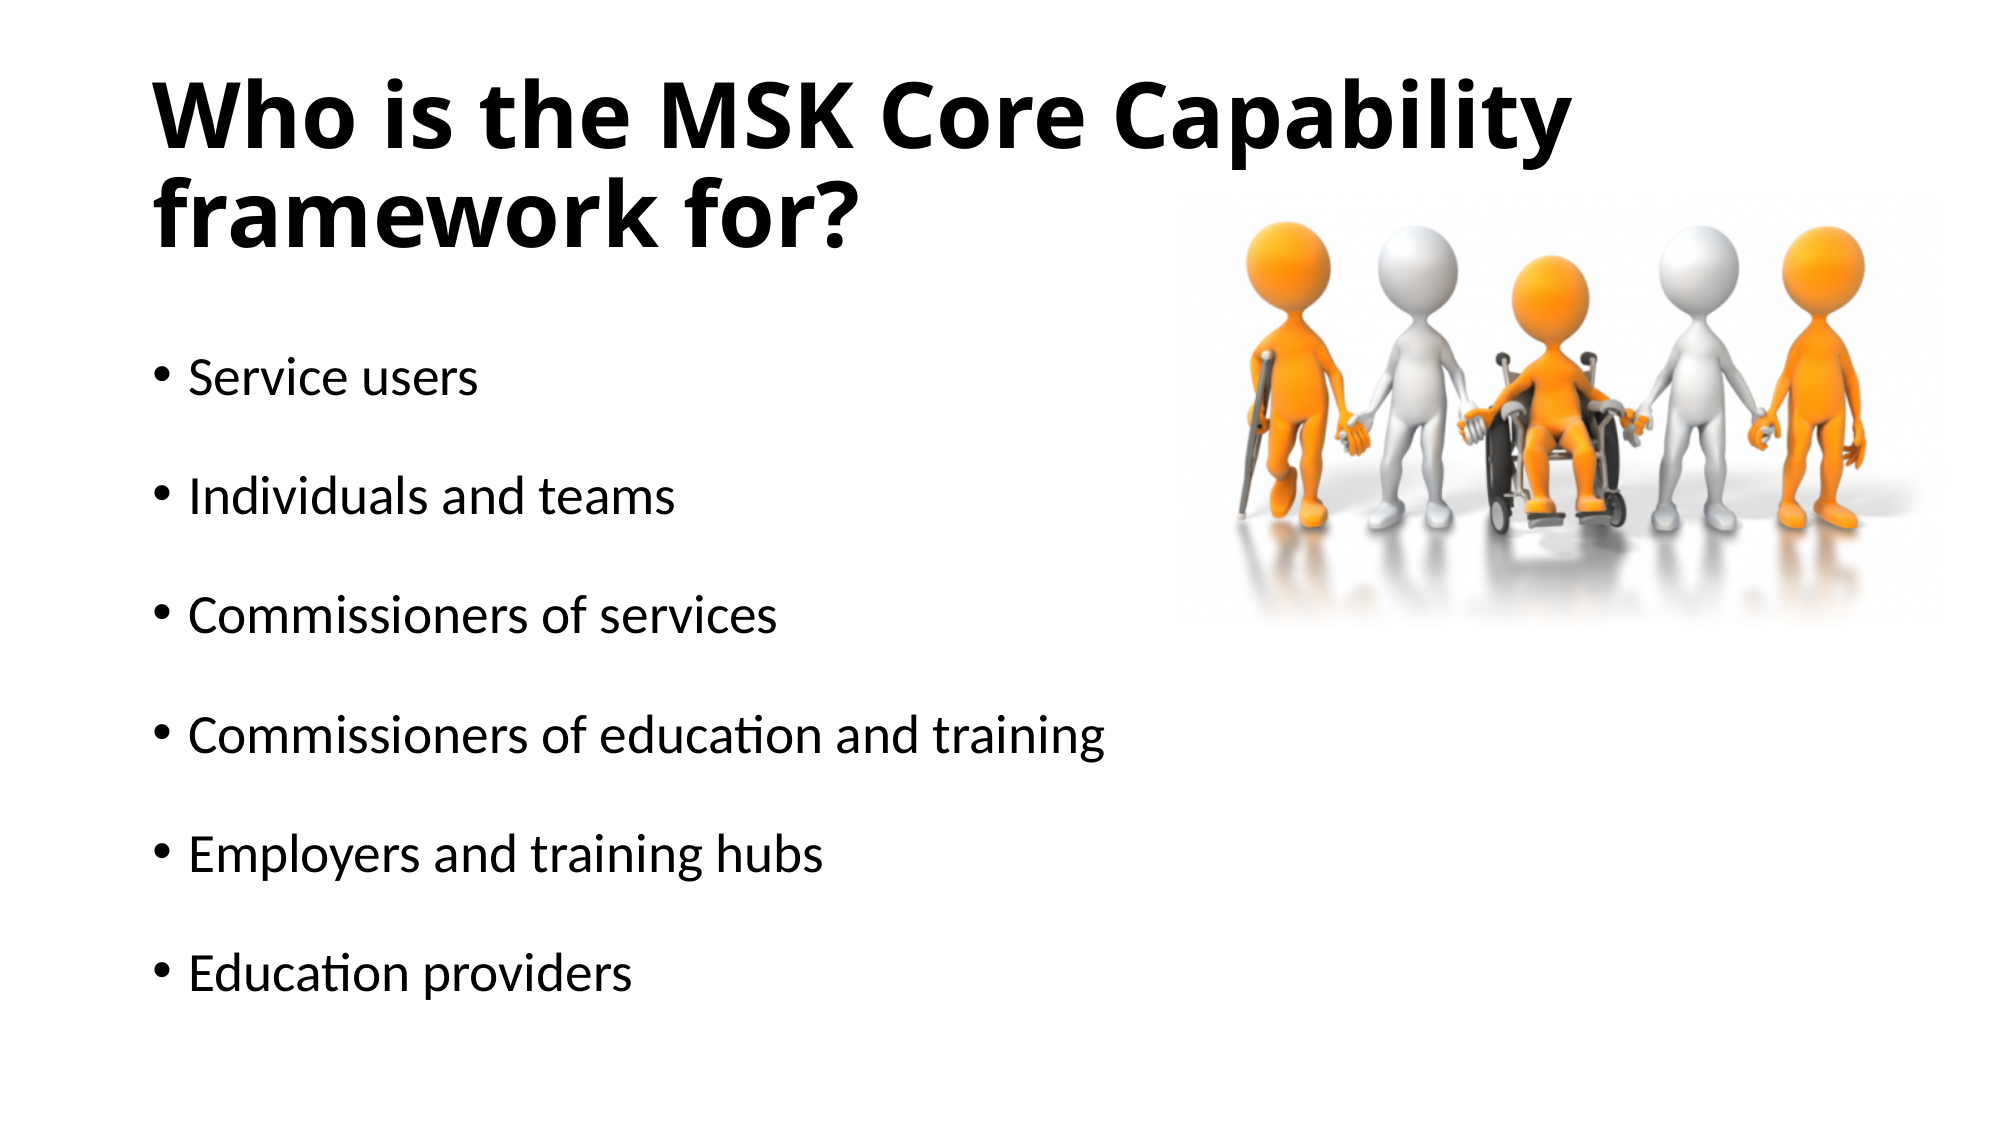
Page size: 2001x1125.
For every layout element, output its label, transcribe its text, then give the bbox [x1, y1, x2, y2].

list Service users Individuals and teams Commissioners of services Commissioners of education and training Employers and training hubs Education providers [137, 299, 1863, 1014]
title Who is the MSK Core Capability framework for? [137, 59, 1863, 278]
picture [1175, 192, 1949, 627]
